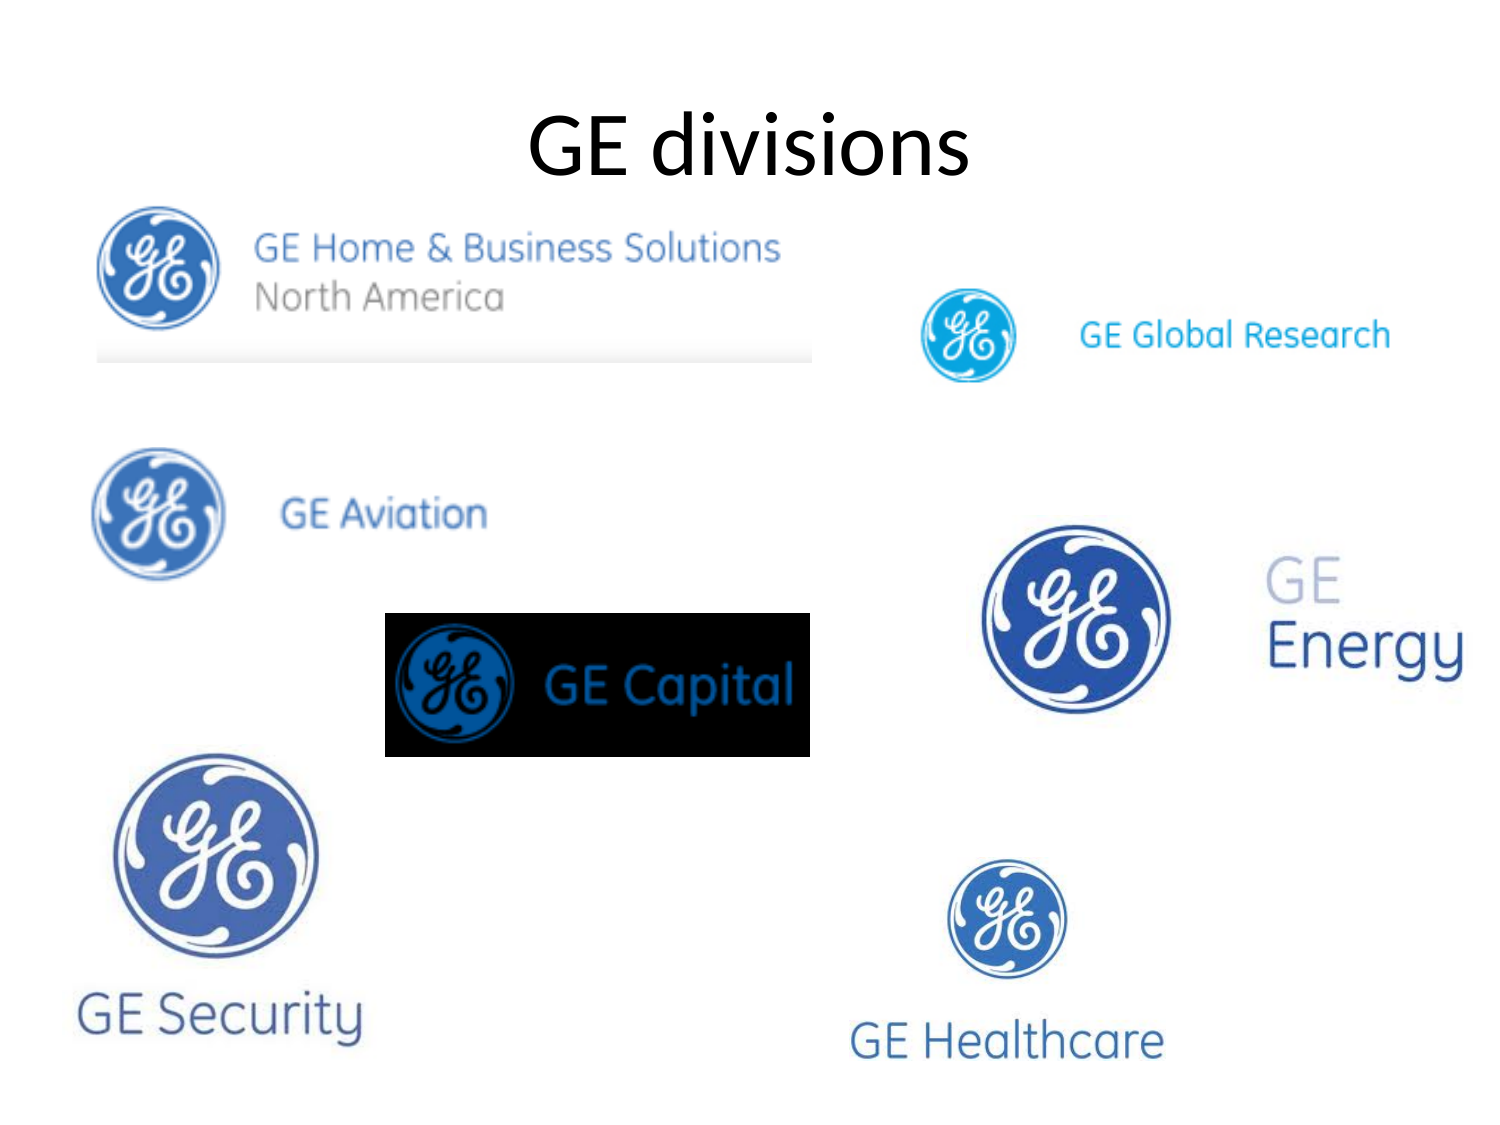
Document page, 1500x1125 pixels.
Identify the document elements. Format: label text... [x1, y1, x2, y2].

picture [966, 514, 1480, 730]
picture [90, 446, 712, 584]
picture [70, 187, 812, 363]
picture [61, 744, 378, 1060]
picture [849, 857, 1166, 1061]
picture [384, 613, 810, 758]
title GE divisions [75, 45, 1425, 233]
picture [884, 272, 1423, 393]
